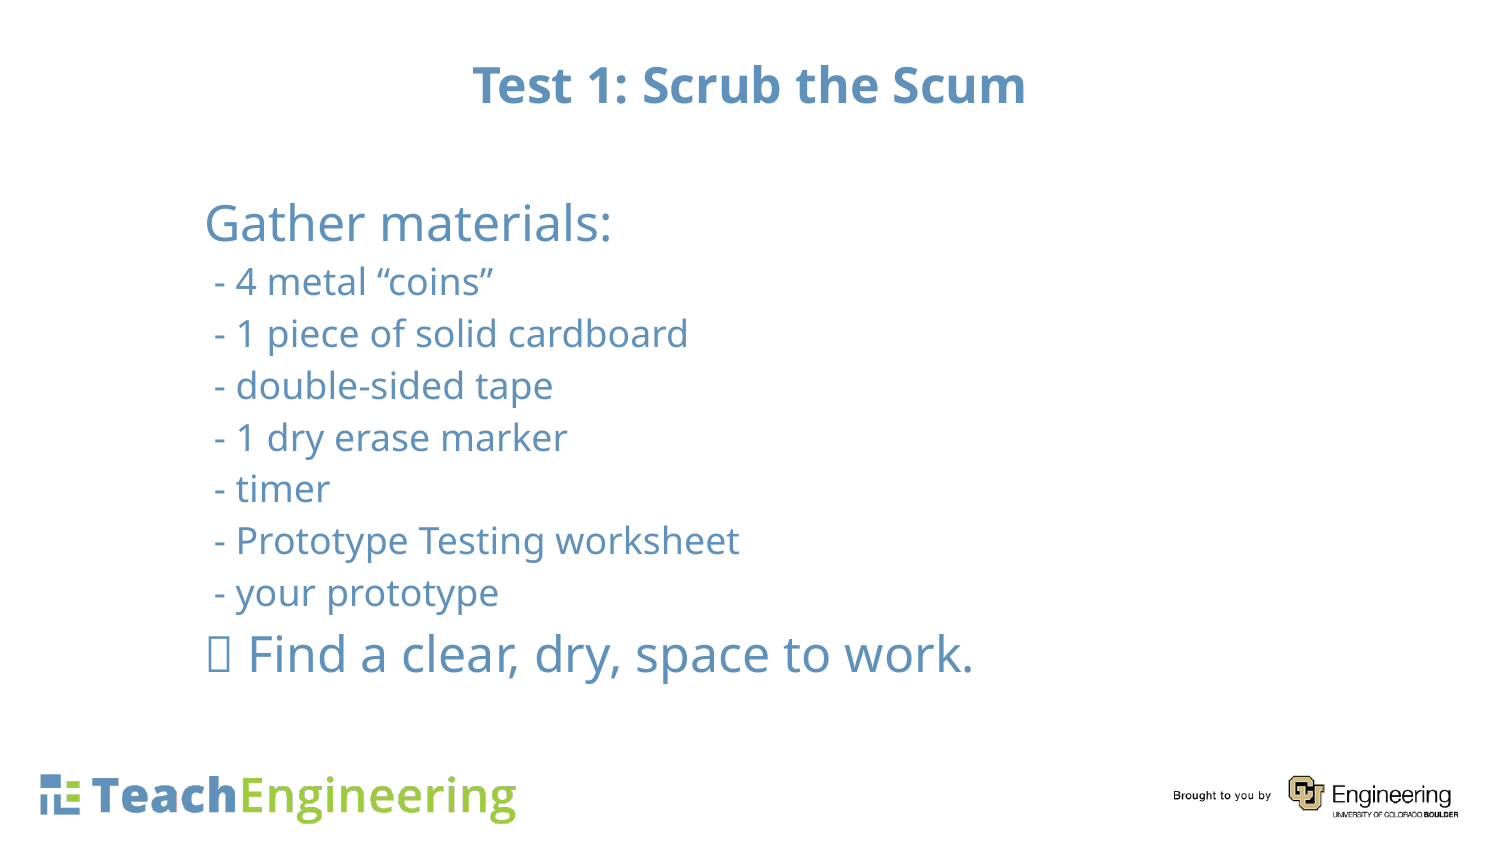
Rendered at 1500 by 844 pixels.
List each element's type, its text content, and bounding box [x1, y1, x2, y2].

title Gather materials: - 4 metal “coins” - 1 piece of solid cardboard - double-sided tape - 1 dry erase marker - timer - Prototype Testing worksheet - your prototype  Find a clear, dry, space to work. [189, 167, 1262, 693]
text_box Test 1: Scrub the Scum [0, 46, 1500, 122]
picture [24, 762, 1476, 830]
